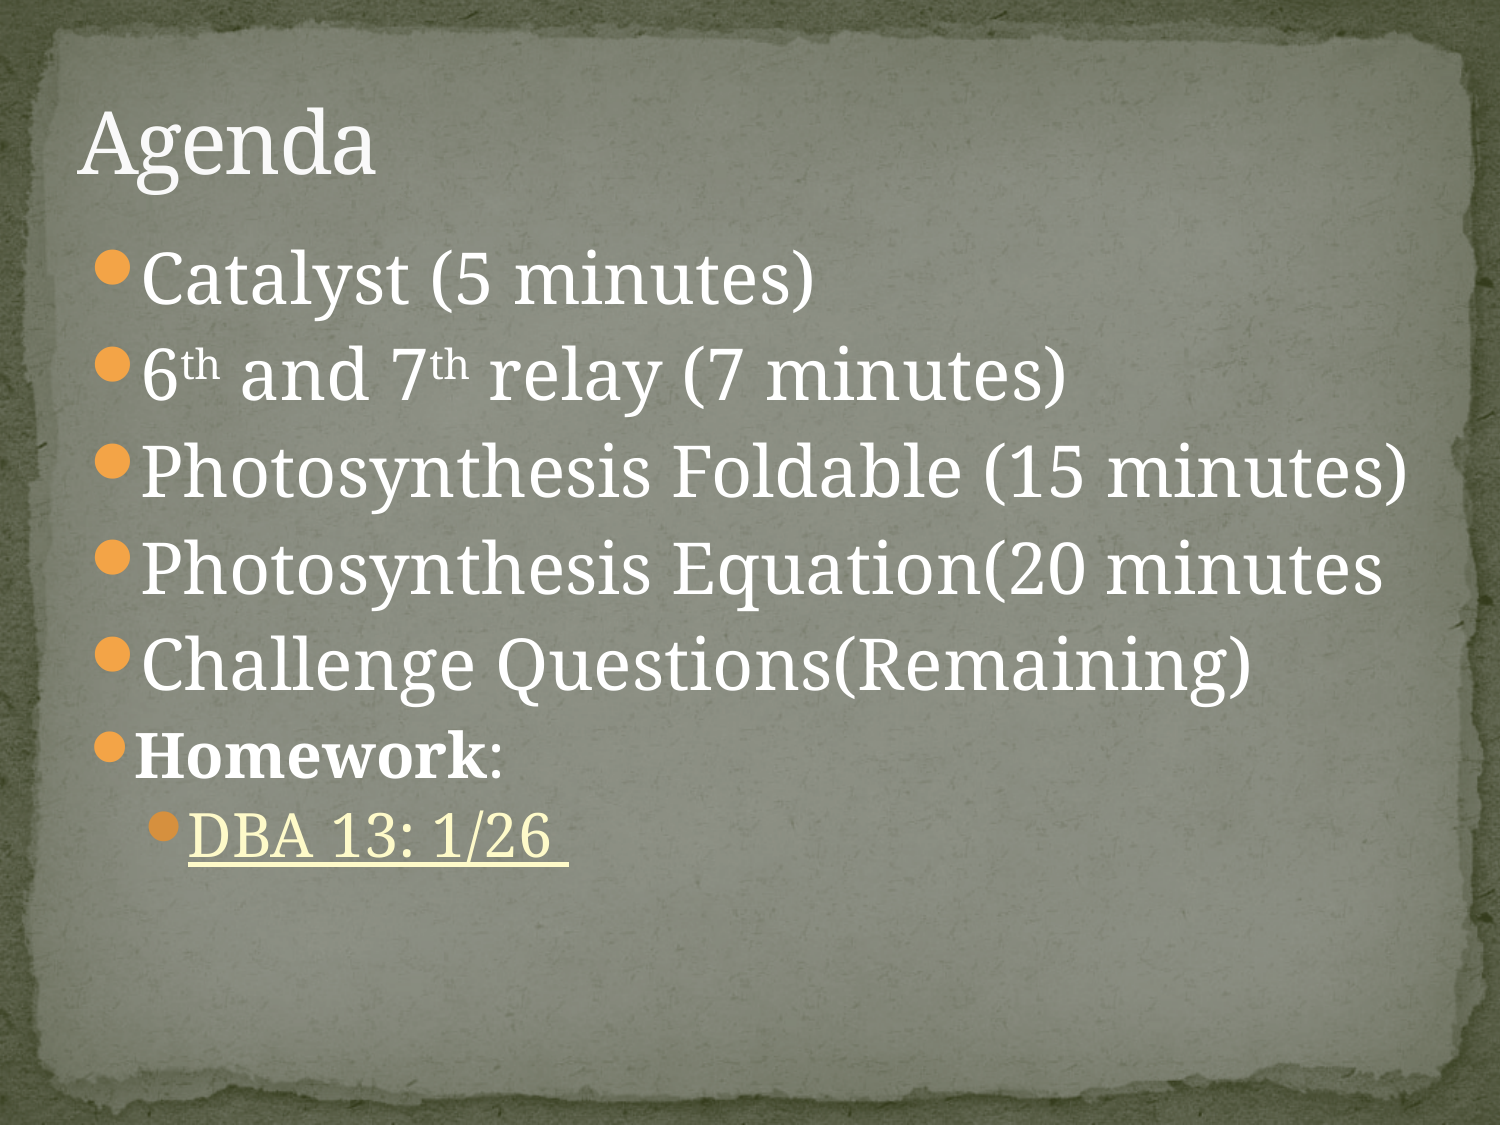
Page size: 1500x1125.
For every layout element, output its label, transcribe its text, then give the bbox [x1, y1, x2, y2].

list Catalyst (5 minutes) 6th and 7th relay (7 minutes) Photosynthesis Foldable (15 minutes) Photosynthesis Equation(20 minutes Challenge Questions(Remaining) Homework: DBA 13: 1/26 [75, 224, 1425, 1038]
title Agenda [62, 49, 1413, 200]
